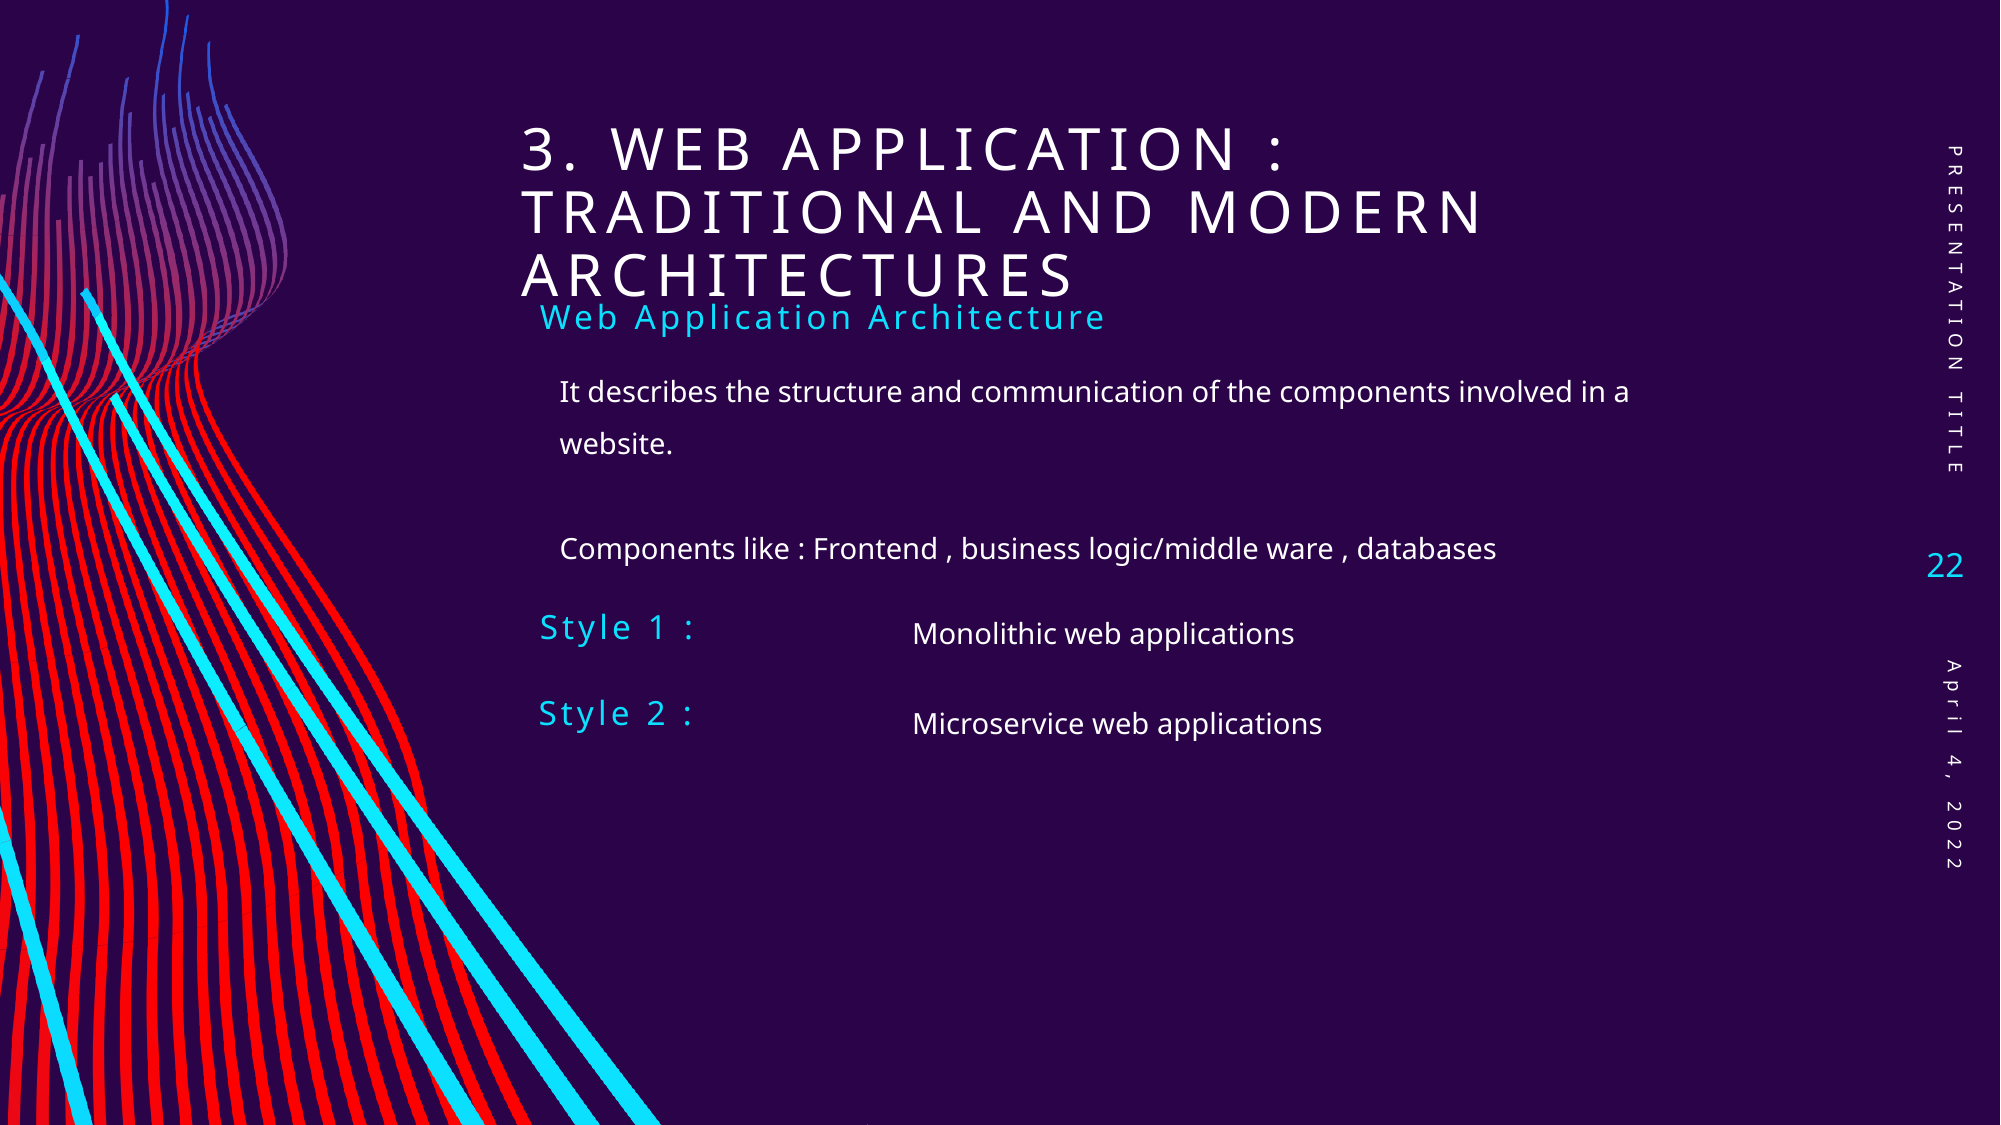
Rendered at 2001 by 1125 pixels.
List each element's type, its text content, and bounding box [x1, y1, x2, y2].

slide_number 22 [1889, 519, 1980, 615]
text_box Style 2 : [523, 689, 897, 750]
text_box Microservice web applications [897, 680, 1496, 754]
picture [0, 0, 2000, 1125]
list It describes the structure and communication of the components involved in a website. Components like : Frontend , business logic/middle ware , databases [544, 348, 1699, 567]
list Web Application Architecture [525, 293, 1226, 354]
text_box Monolithic web applications [897, 590, 1496, 664]
title 3. Web Application : Traditional and Modern Architectures [506, 112, 1787, 222]
footer PRESENTATION TITLE [1926, 33, 1987, 489]
text_box Style 1 : [524, 603, 897, 664]
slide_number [1925, 645, 1986, 1080]
